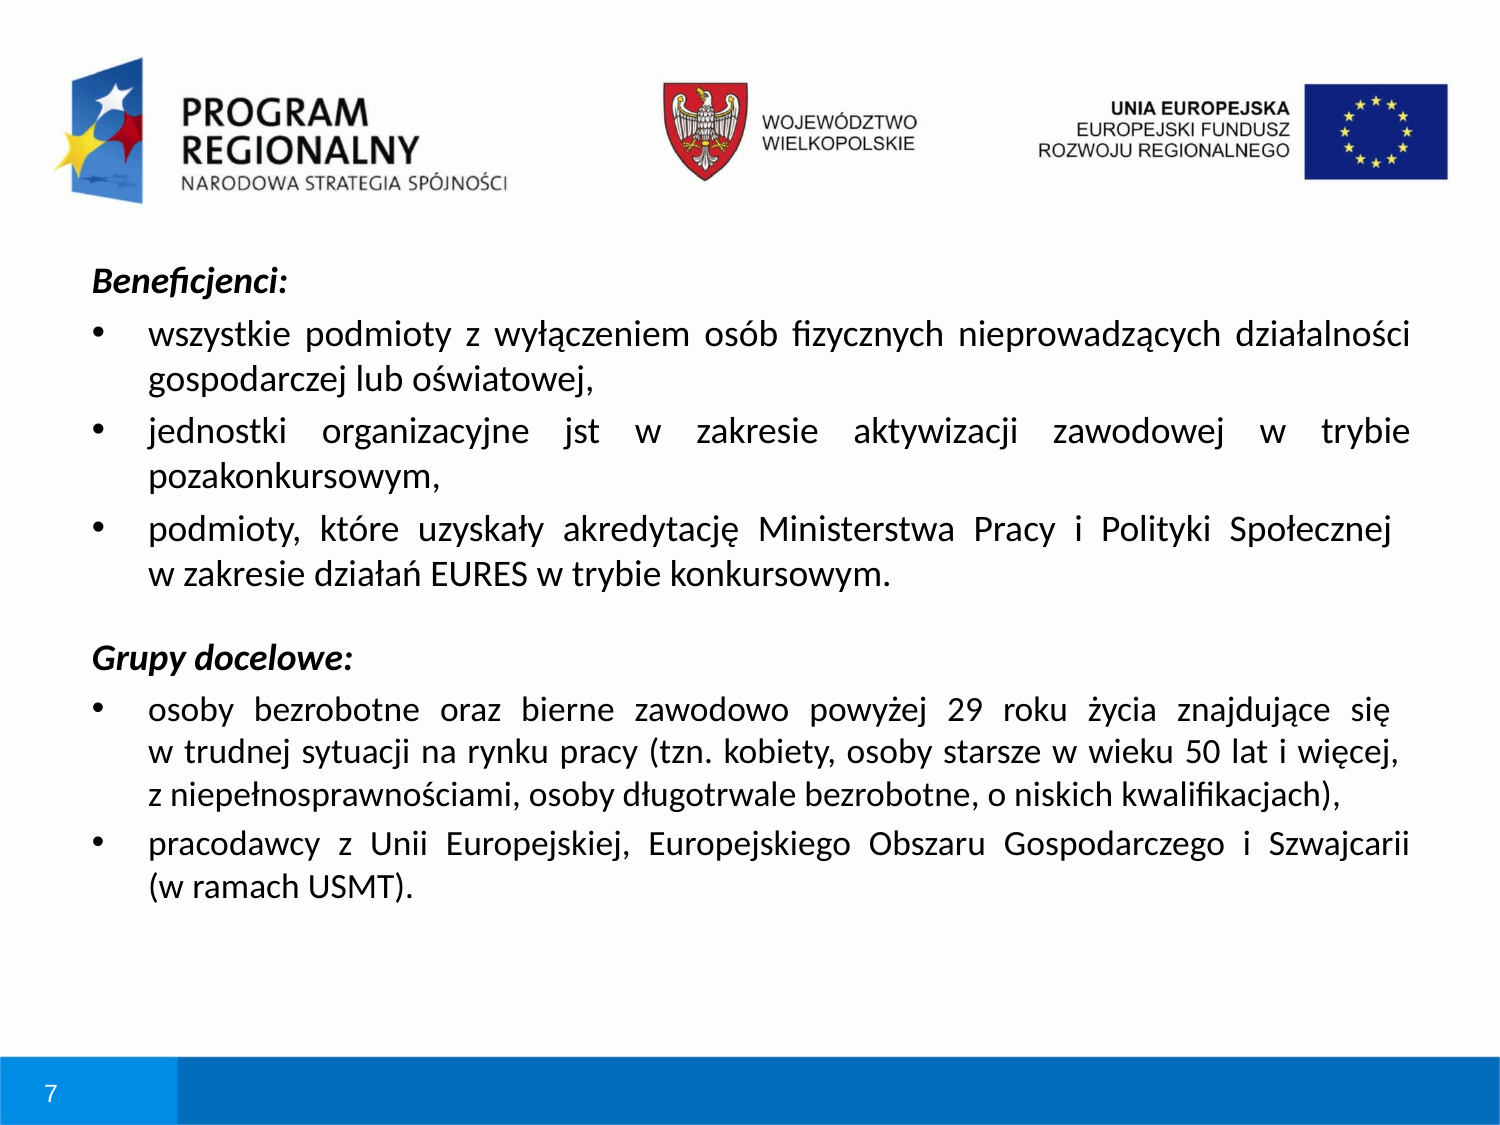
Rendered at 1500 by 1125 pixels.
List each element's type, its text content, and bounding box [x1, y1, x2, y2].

list Beneficjenci: wszystkie podmioty z wyłączeniem osób fizycznych nieprowadzących działalności gospodarczej lub oświatowej, jednostki organizacyjne jst w zakresie aktywizacji zawodowej w trybie pozakonkursowym, podmioty, które uzyskały akredytację Ministerstwa Pracy i Polityki Społecznej w zakresie działań EURES w trybie konkursowym. Grupy docelowe: osoby bezrobotne oraz bierne zawodowo powyżej 29 roku życia znajdujące się w trudnej sytuacji na rynku pracy (tzn. kobiety, osoby starsze w wieku 50 lat i więcej, z niepełnosprawnościami, osoby długotrwale bezrobotne, o niskich kwalifikacjach), pracodawcy z Unii Europejskiej, Europejskiego Obszaru Gospodarczego i Szwajcarii (w ramach USMT). [76, 196, 1427, 1125]
picture [0, 0, 1500, 1125]
